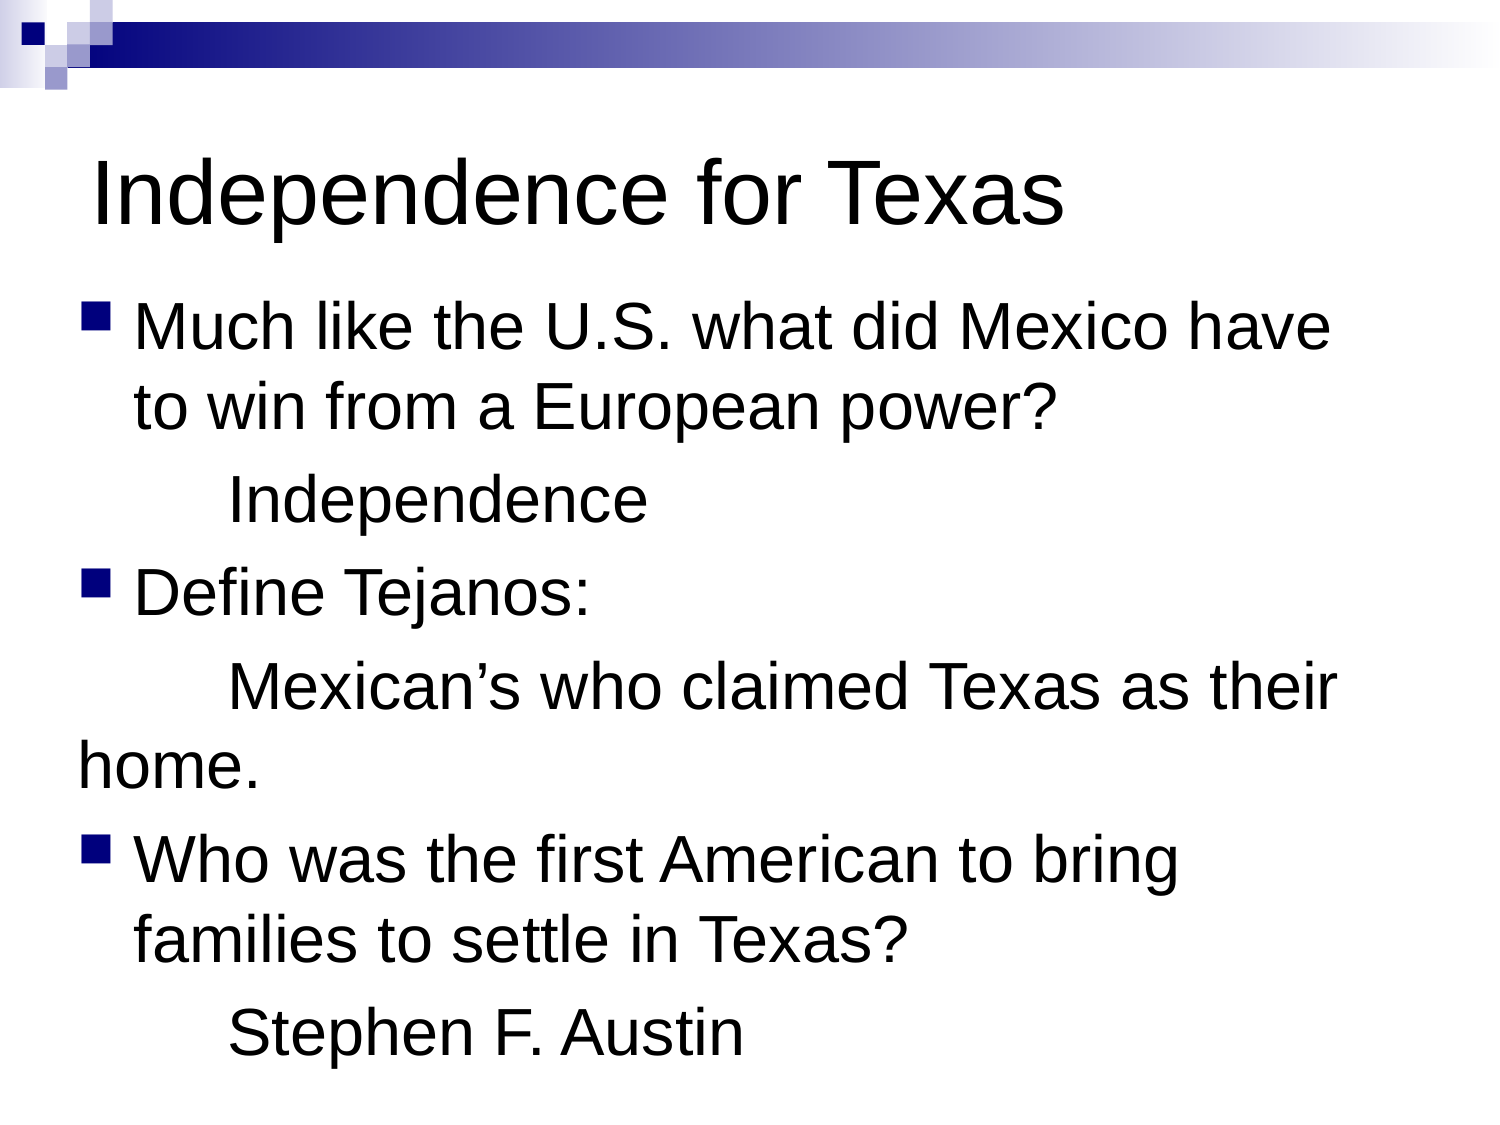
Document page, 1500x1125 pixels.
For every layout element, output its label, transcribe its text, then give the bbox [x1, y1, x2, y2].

title Independence for Texas [75, 75, 1425, 300]
list Much like the U.S. what did Mexico have to win from a European power? Independence Define Tejanos: Mexican’s who claimed Texas as their home. Who was the first American to bring families to settle in Texas? Stephen F. Austin [62, 275, 1413, 1075]
